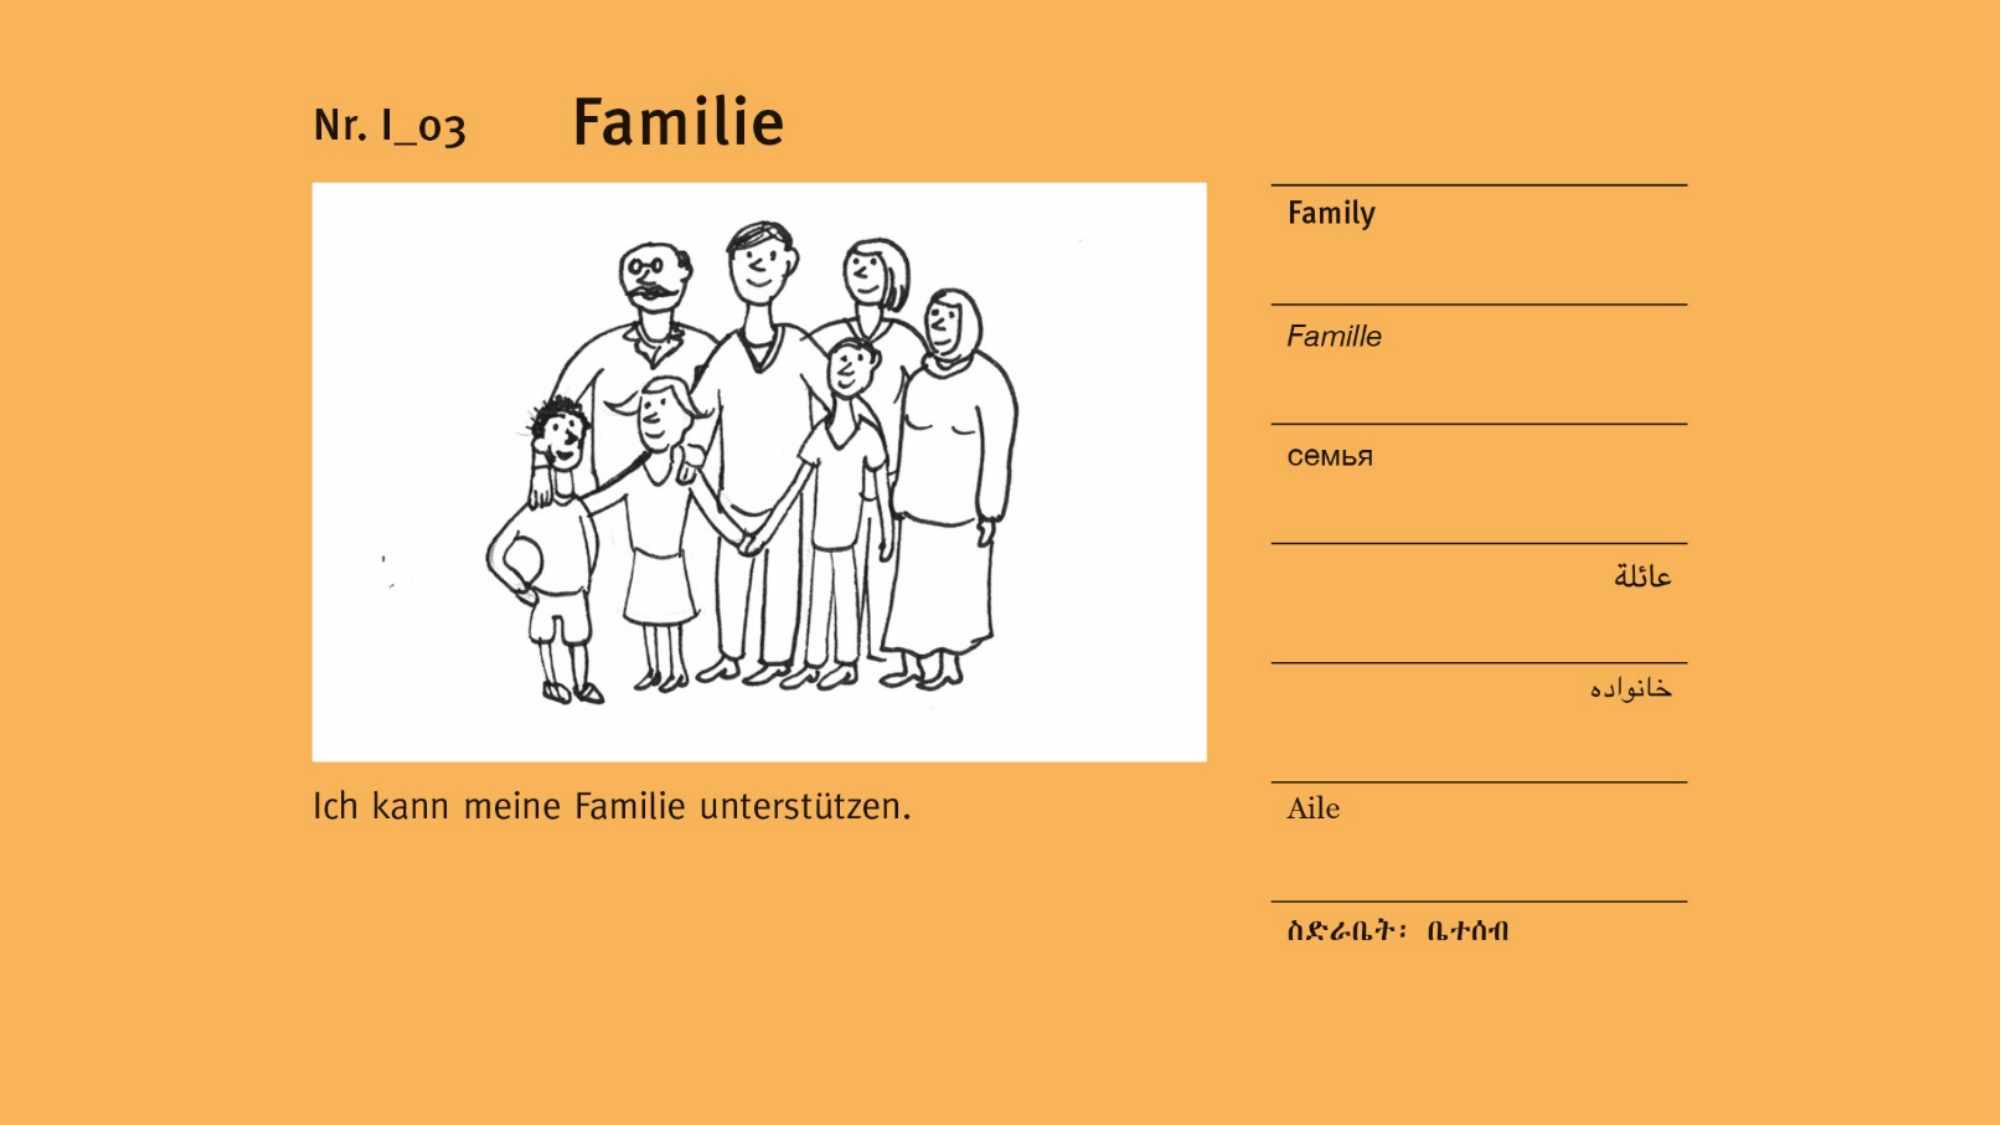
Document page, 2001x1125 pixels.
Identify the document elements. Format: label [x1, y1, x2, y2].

picture [205, 0, 1795, 1125]
